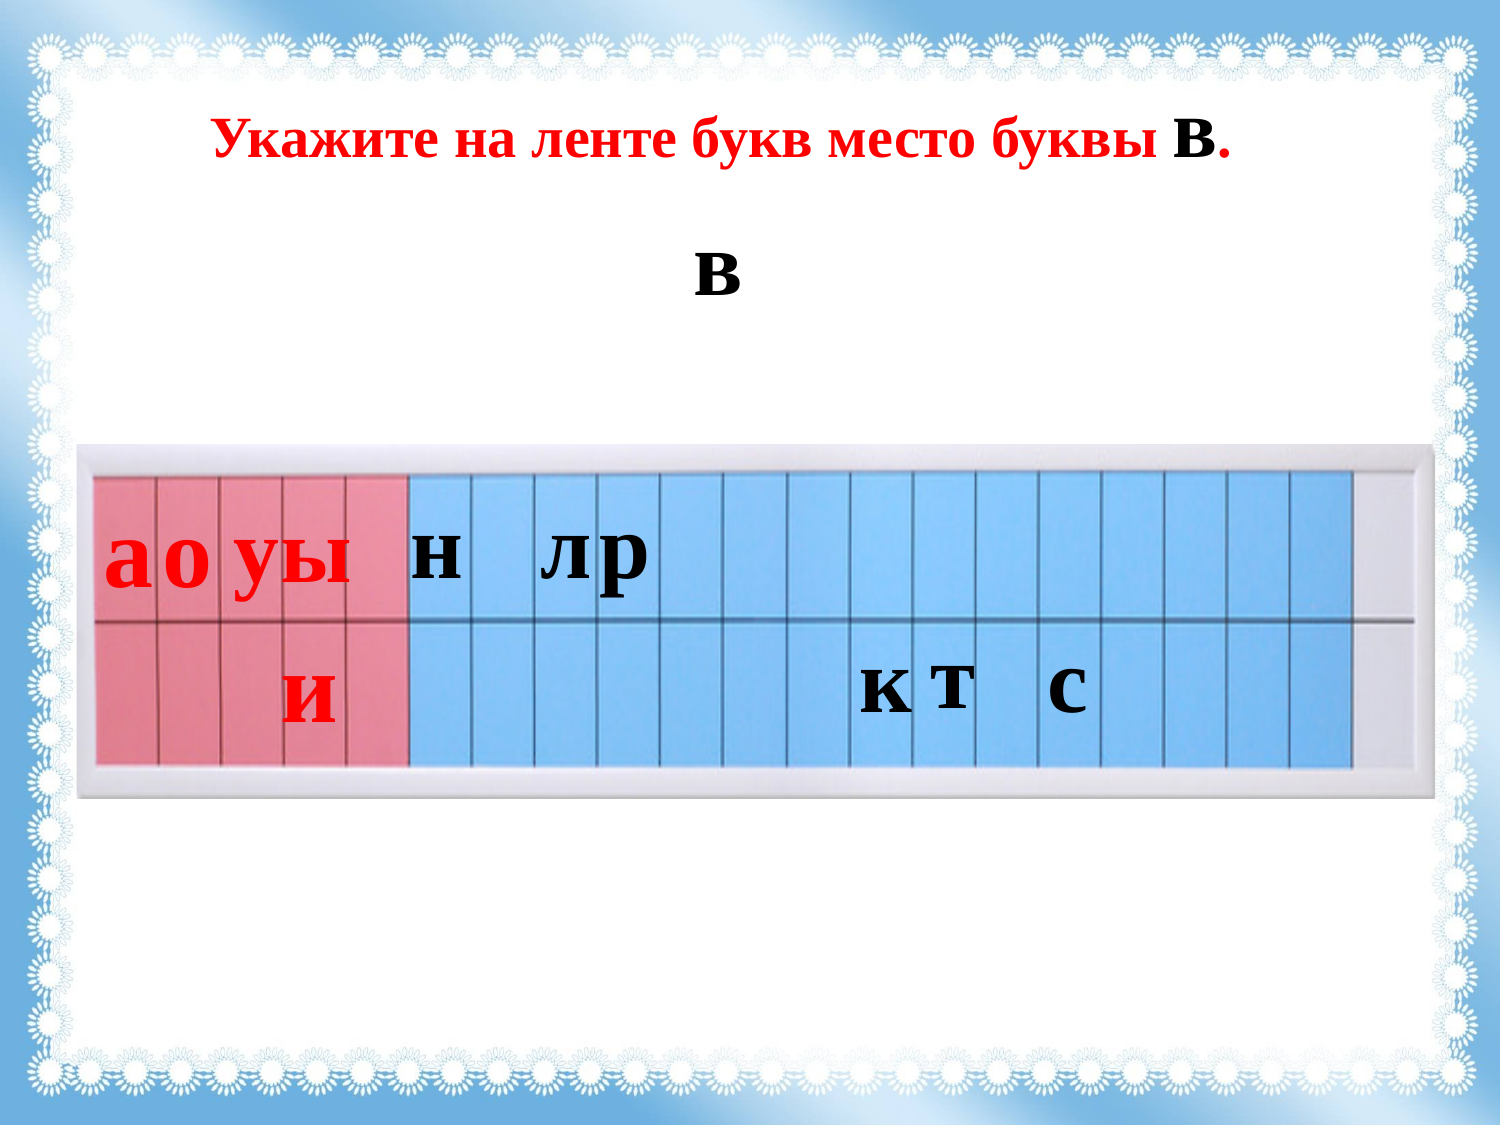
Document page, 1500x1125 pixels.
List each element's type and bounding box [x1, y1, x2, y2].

text_box [76, 444, 1436, 799]
picture [0, 0, 1500, 1125]
